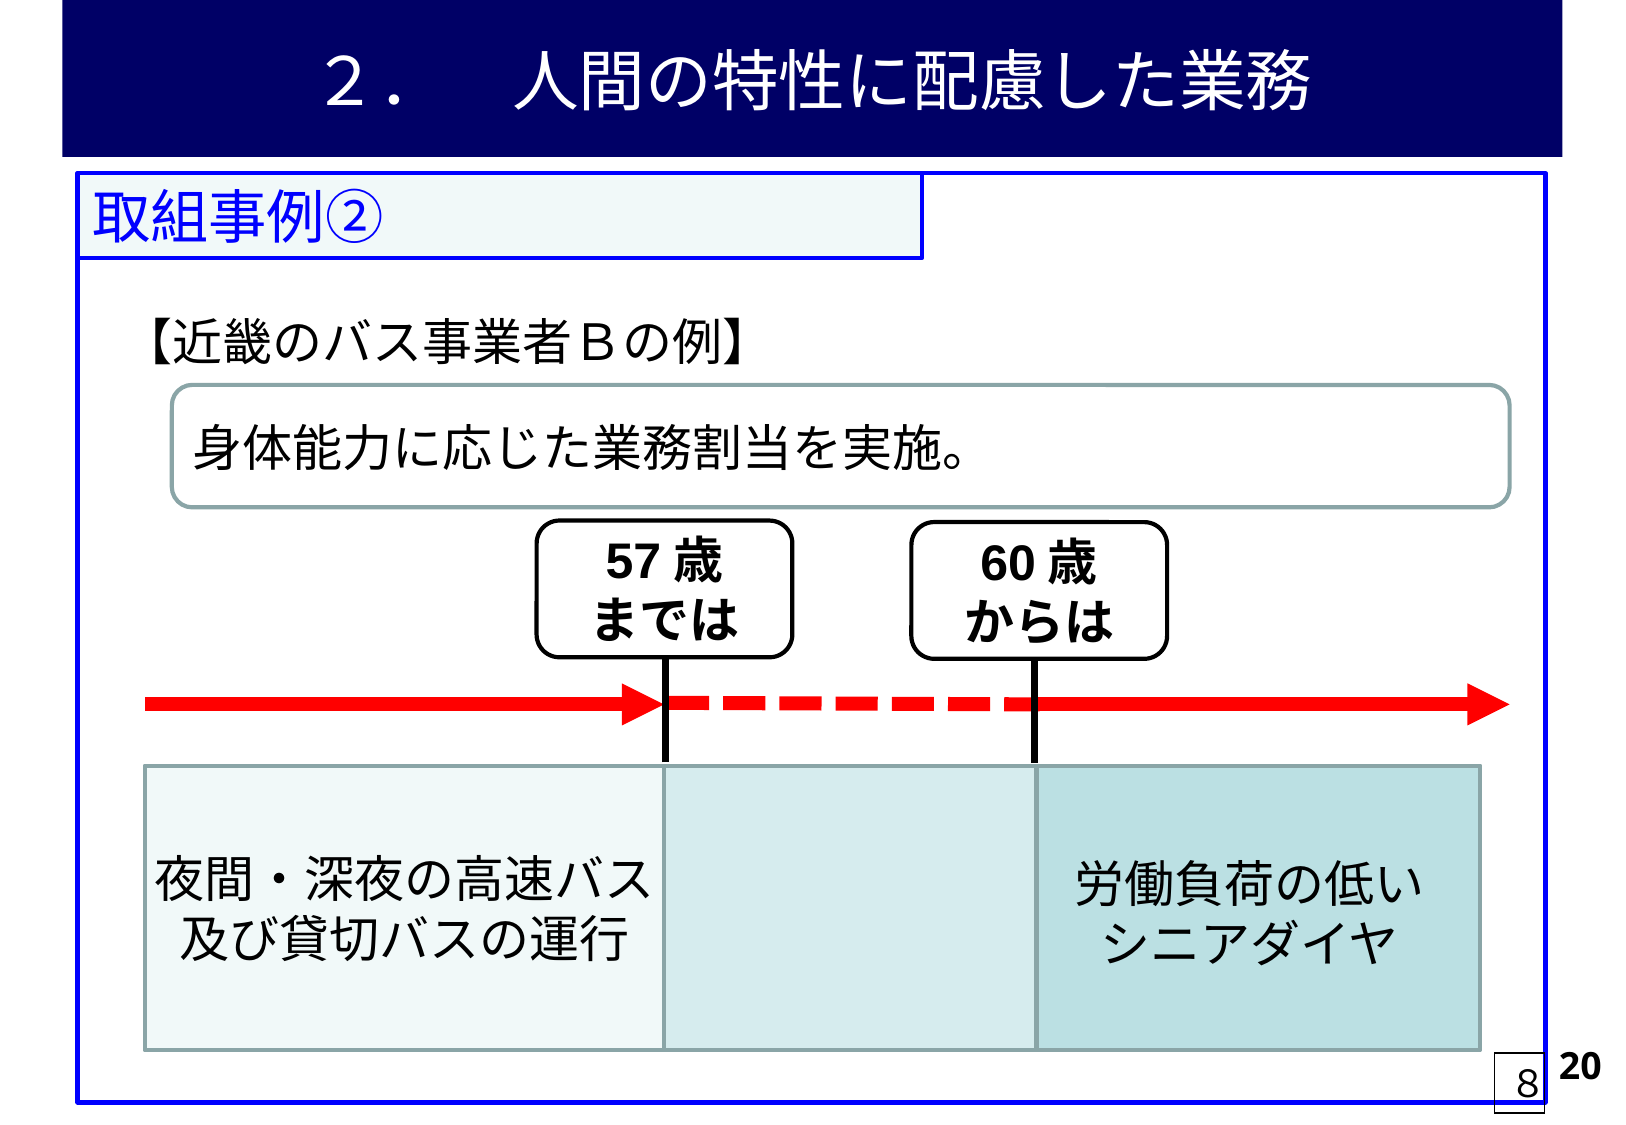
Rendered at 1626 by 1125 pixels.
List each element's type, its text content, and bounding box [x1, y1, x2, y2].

text_box ８ [1494, 1053, 1545, 1113]
text_box 57歳 までは [534, 518, 795, 660]
text_box [75, 171, 1548, 1105]
title ２． 人間の特性に配慮した業務 [62, 0, 1563, 157]
text_box 【近畿のバス事業者Ｂの例】 [107, 302, 1129, 378]
text_box [143, 764, 1482, 1052]
text_box 夜間・深夜の高速バス及び貸切バスの運行 [137, 840, 143, 976]
text_box 60歳 からは [909, 519, 1170, 661]
text_box 身体能力に応じた業務割当を実施。 [169, 382, 1512, 510]
slide_number 20 [1237, 1034, 1617, 1113]
text_box 取組事例② [77, 173, 923, 258]
